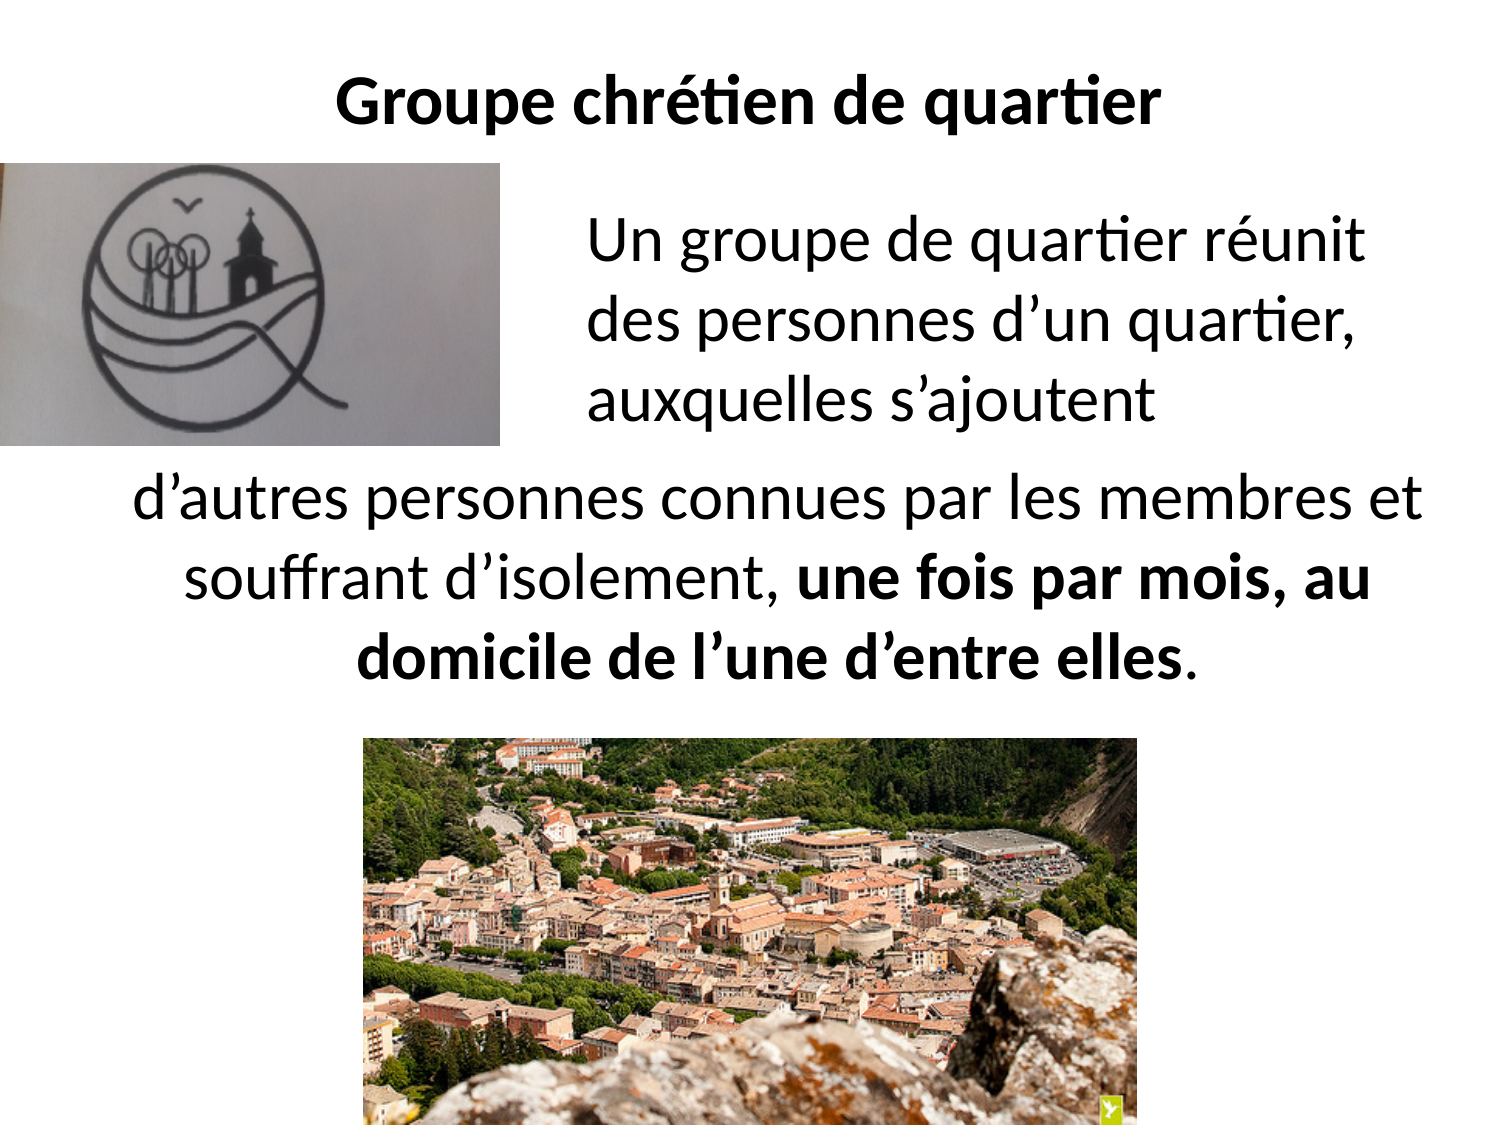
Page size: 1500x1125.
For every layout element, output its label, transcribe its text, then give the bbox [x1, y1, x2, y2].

picture [0, 163, 501, 446]
text_box d’autres personnes connues par les membres et souffrant d’isolement, une fois par mois, au domicile de l’une d’entre elles. [0, 445, 1500, 1030]
list Un groupe de quartier réunit des personnes d’un quartier, auxquelles s’ajoutent [515, 187, 1425, 445]
title Groupe chrétien de quartier [75, 45, 1425, 233]
picture [363, 737, 1137, 1125]
